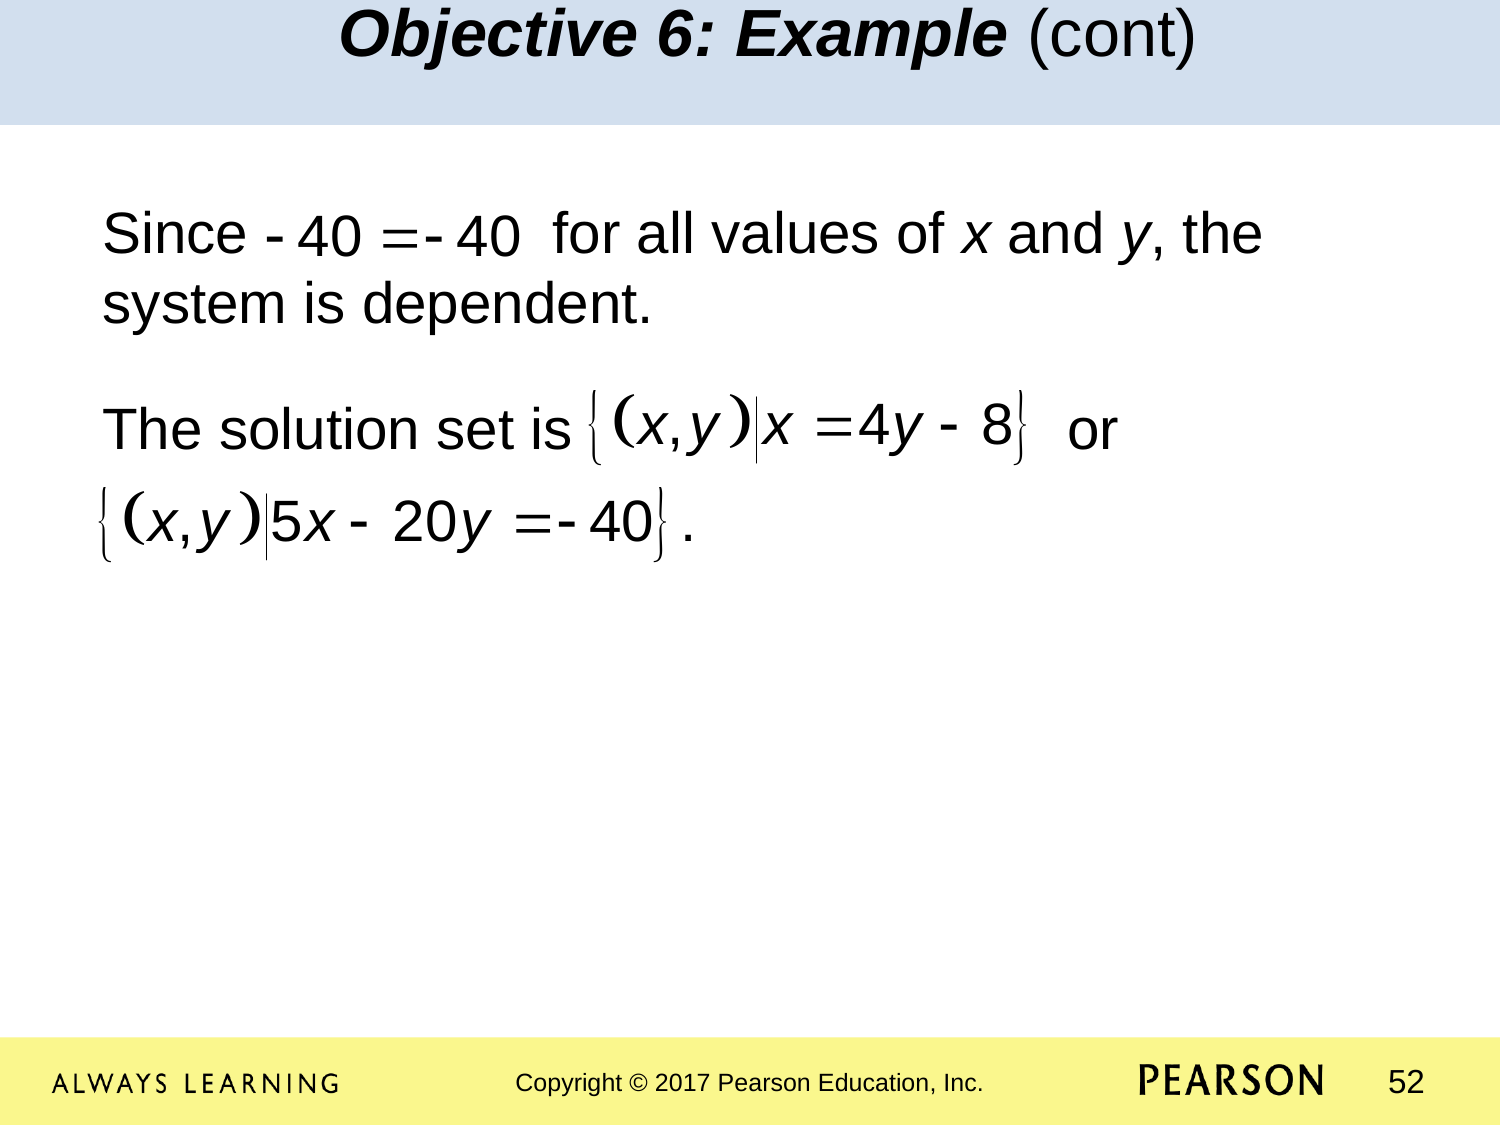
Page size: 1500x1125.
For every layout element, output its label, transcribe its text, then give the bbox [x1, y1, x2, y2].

picture [51, 1072, 338, 1094]
picture [1137, 1062, 1325, 1097]
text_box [262, 208, 526, 263]
list Since for all values of x and y, the system is dependent. The solution set is or [87, 187, 1440, 1000]
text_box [97, 487, 697, 567]
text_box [587, 390, 1041, 470]
